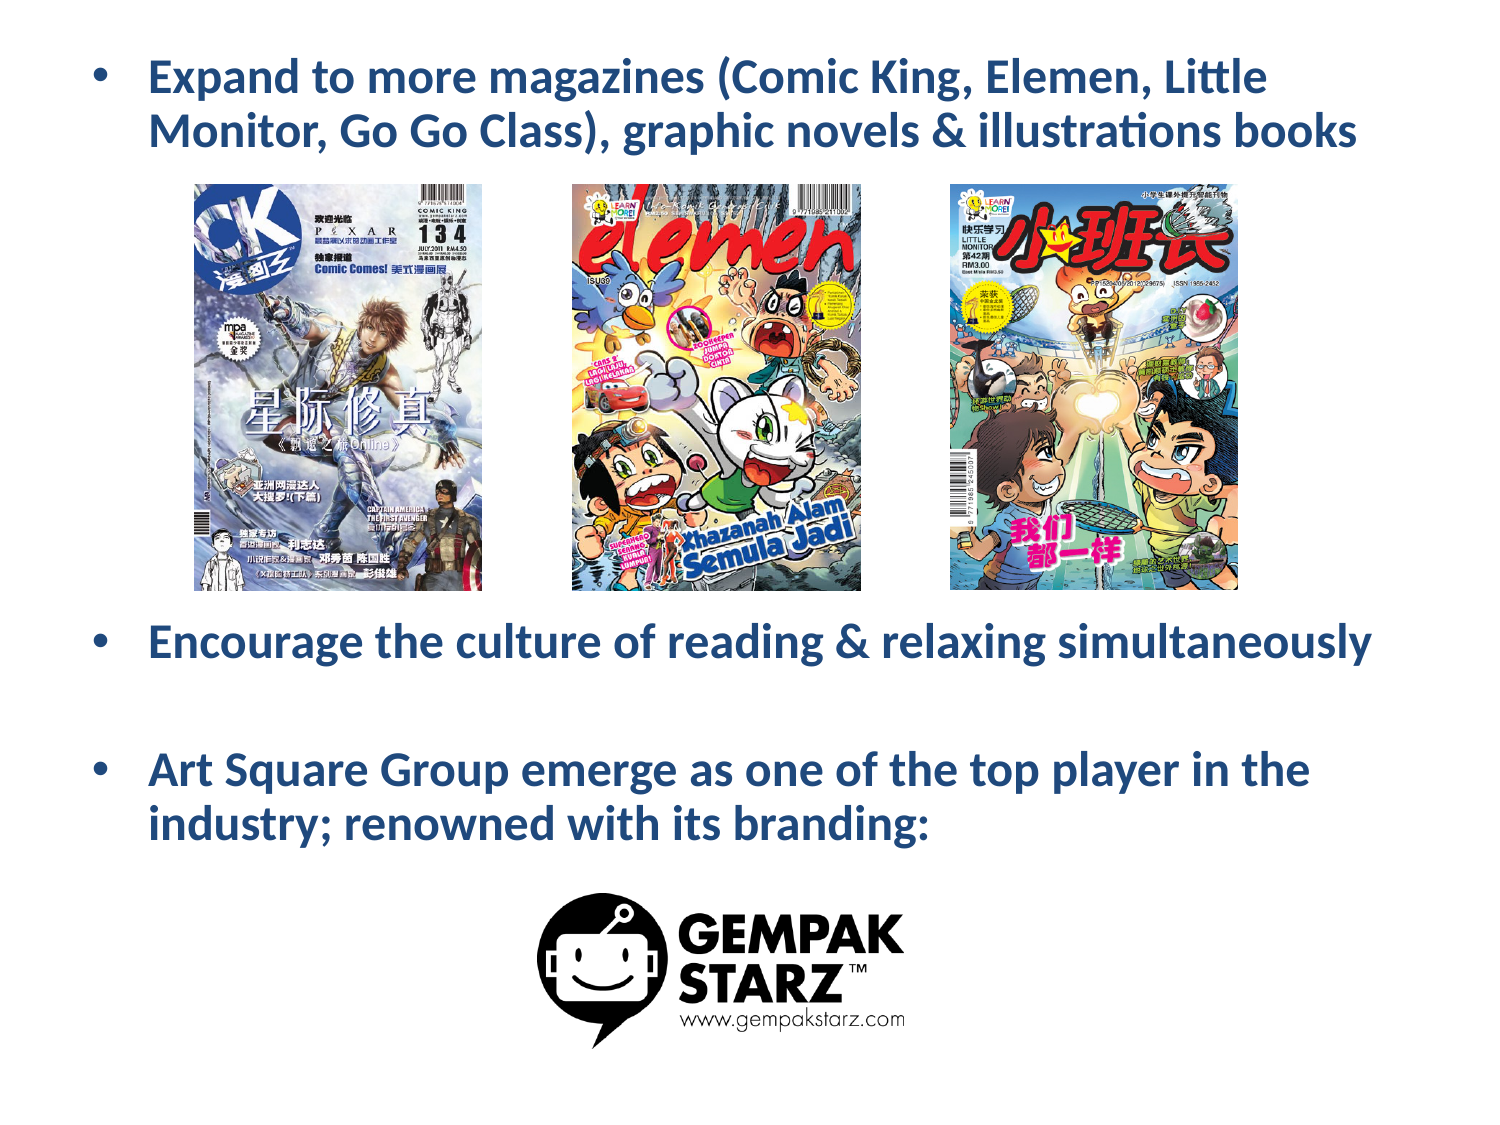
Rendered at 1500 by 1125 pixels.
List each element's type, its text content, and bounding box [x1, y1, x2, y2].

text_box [194, 184, 1238, 591]
list Expand to more magazines (Comic King, Elemen, Little Monitor, Go Go Class), graphic novels & illustrations books Encourage the culture of reading & relaxing simultaneously Art Square Group emerge as one of the top player in the industry; renowned with its branding: [76, 42, 1436, 1079]
picture [537, 892, 904, 1049]
